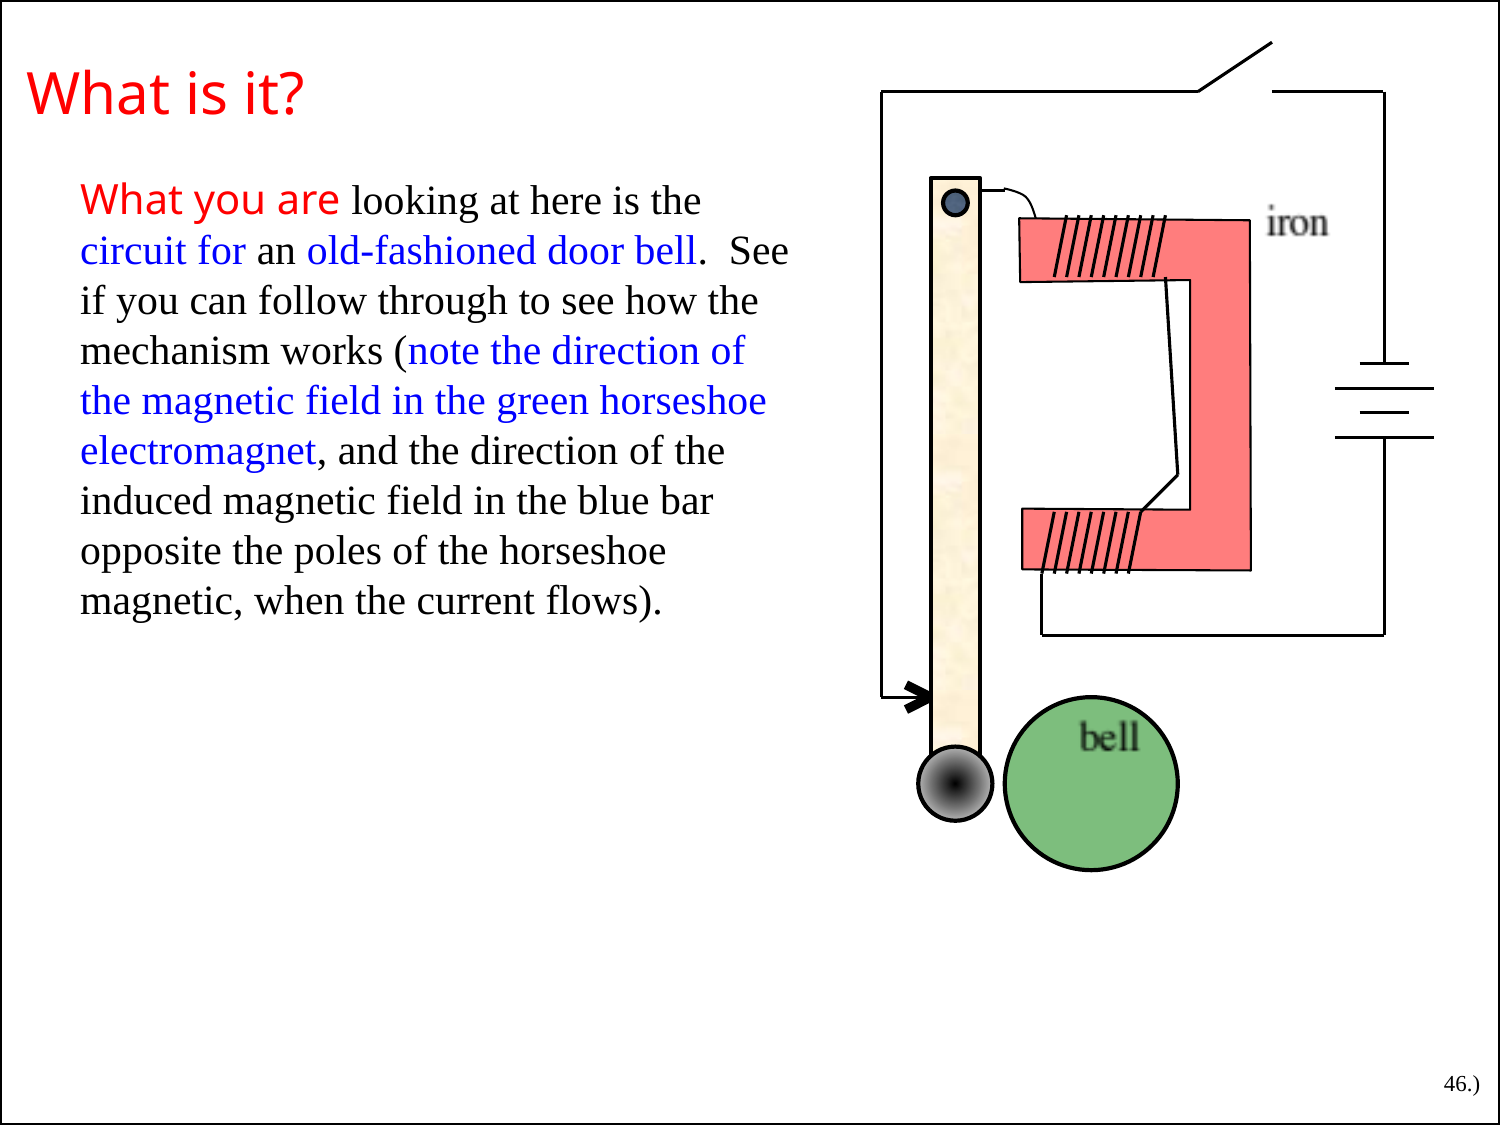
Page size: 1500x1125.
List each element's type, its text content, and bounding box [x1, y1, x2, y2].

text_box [880, 41, 1434, 871]
text_box What you are looking at here is the circuit for an old-fashioned door bell. See if you can follow through to see how the mechanism works (note the direction of the magnetic field in the green horseshoe electromagnet, and the direction of the induced magnetic field in the blue bar opposite the poles of the horseshoe magnetic, when the current flows). [66, 165, 817, 630]
text_box [0, 0, 1500, 1125]
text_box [1260, 197, 1336, 240]
text_box 46.) [1430, 1061, 1495, 1103]
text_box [1073, 712, 1142, 755]
